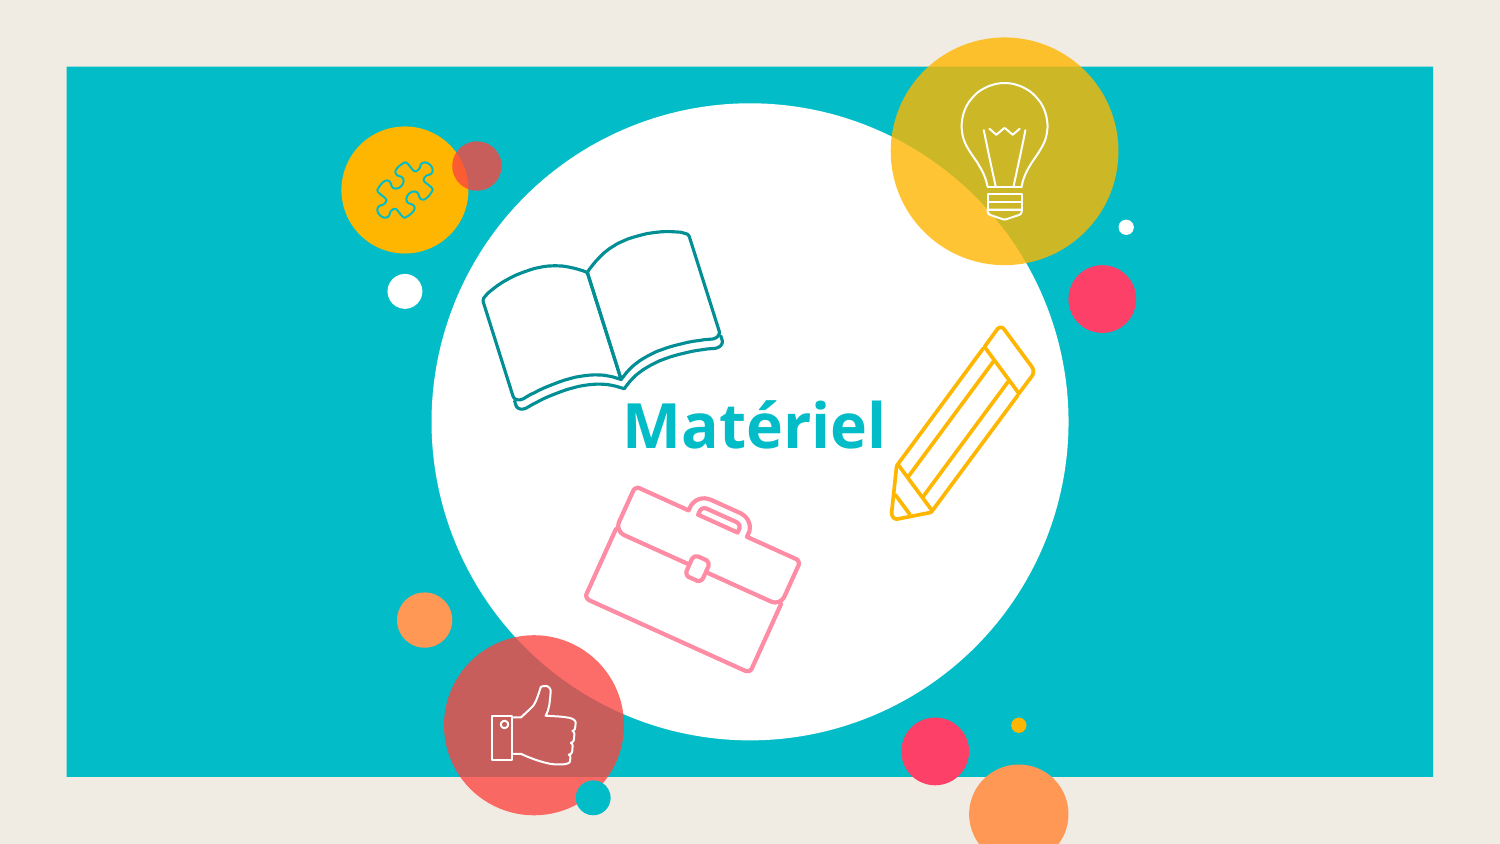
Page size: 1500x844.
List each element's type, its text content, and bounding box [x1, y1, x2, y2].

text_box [891, 327, 1034, 520]
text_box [494, 250, 712, 393]
title Matériel [478, 362, 886, 477]
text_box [605, 499, 788, 643]
